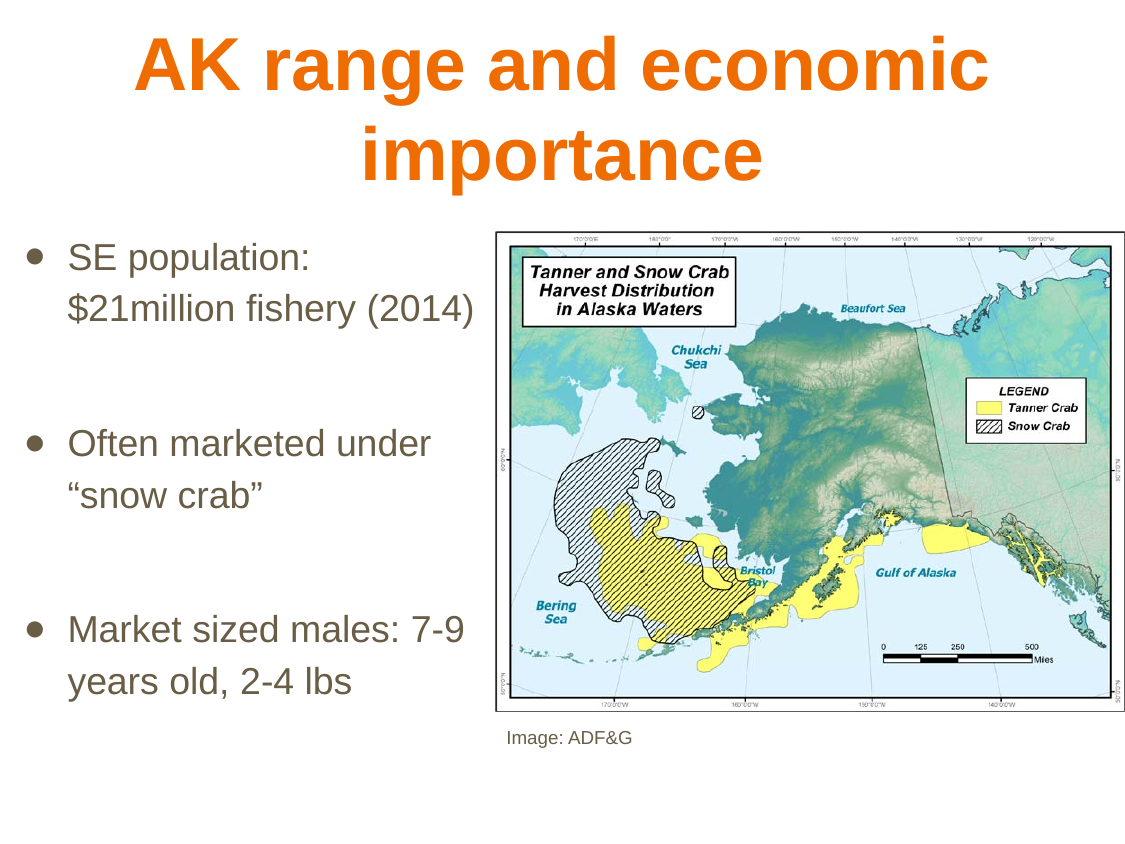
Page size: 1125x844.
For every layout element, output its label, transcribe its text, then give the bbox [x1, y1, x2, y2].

list SE population: $21million fishery (2014) Often marketed under “snow crab” Market sized males: 7-9 years old, 2-4 lbs [0, 214, 496, 759]
picture [495, 231, 1125, 712]
list Image: ADF&G [495, 720, 689, 759]
title AK range and economic importance [0, 3, 1125, 91]
